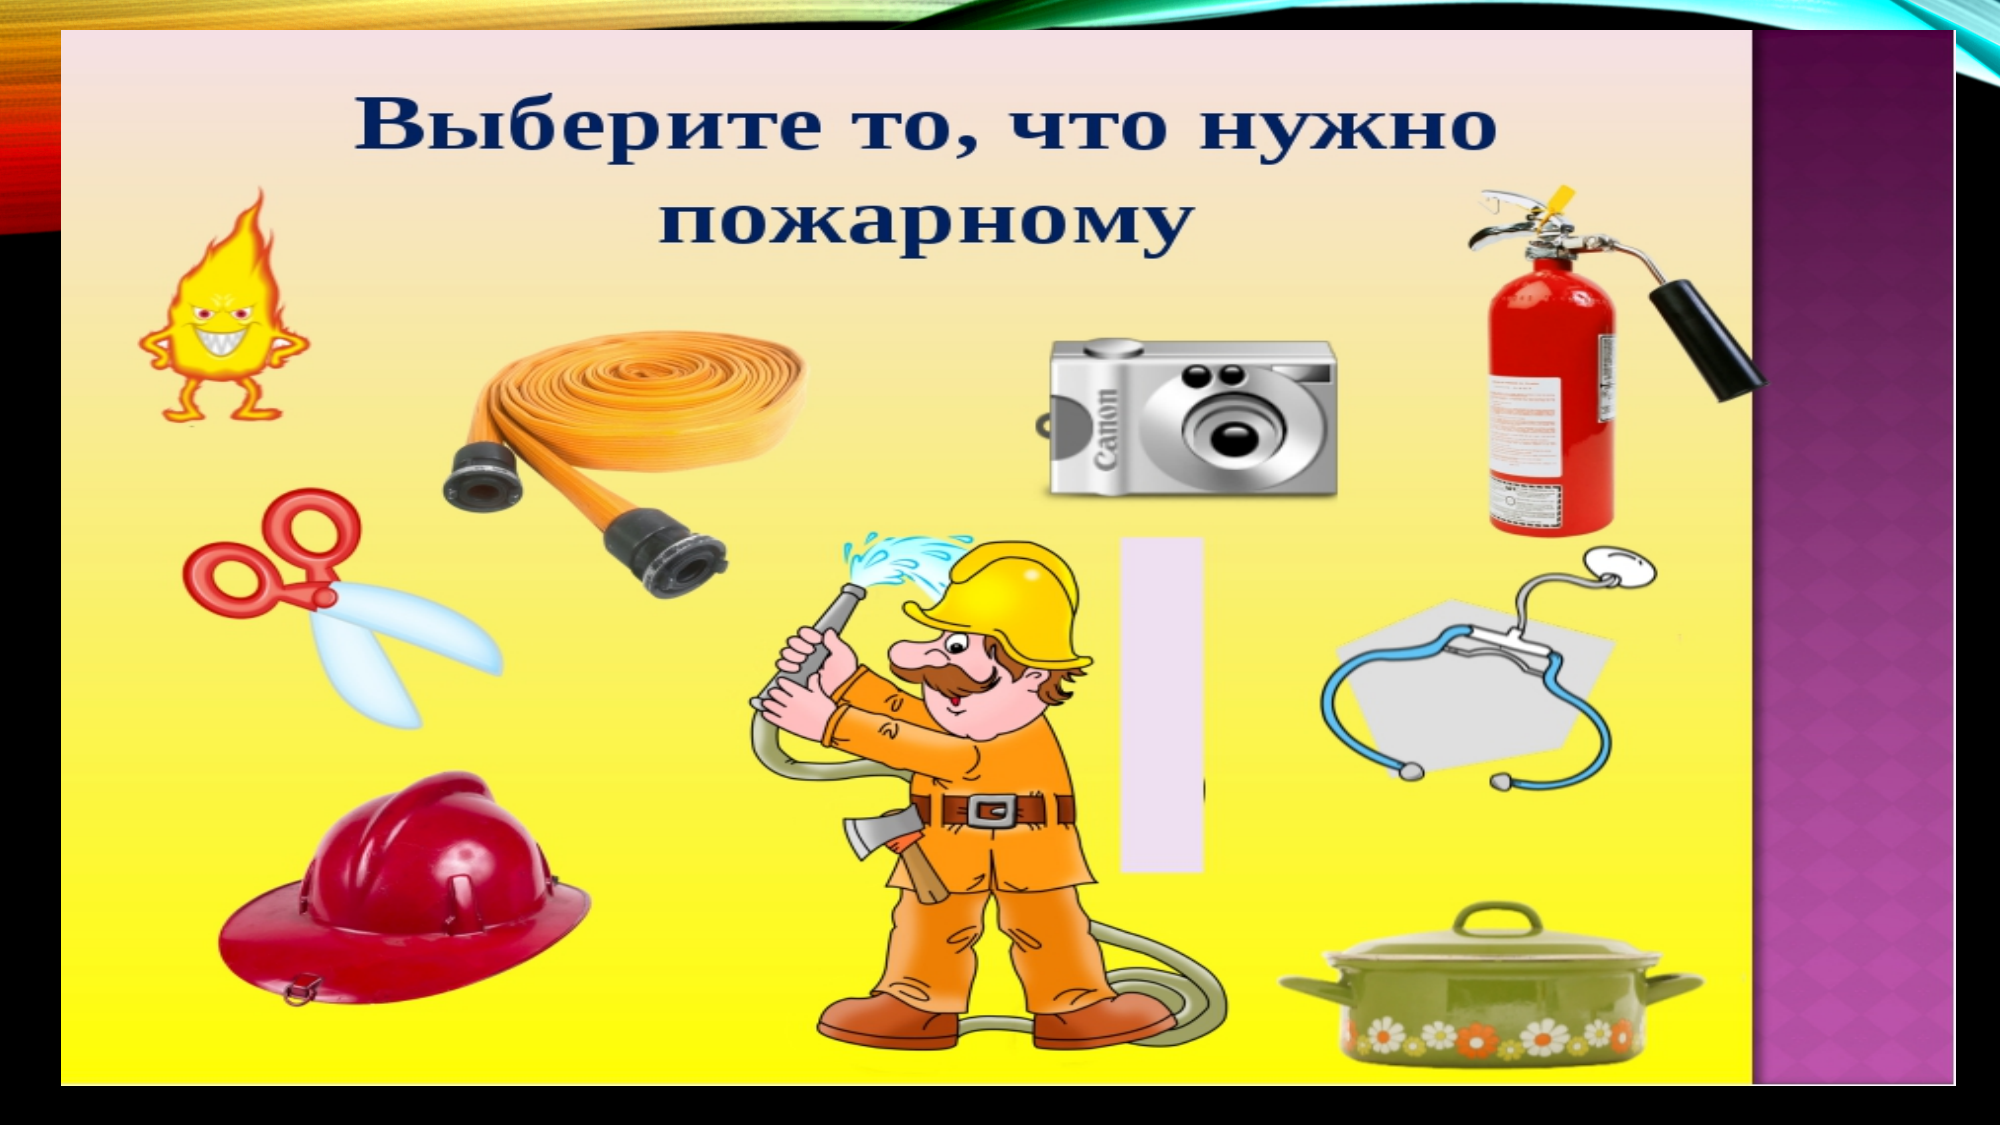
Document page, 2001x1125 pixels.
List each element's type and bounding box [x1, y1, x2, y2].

picture [0, 0, 2000, 237]
list [60, 30, 1956, 1087]
